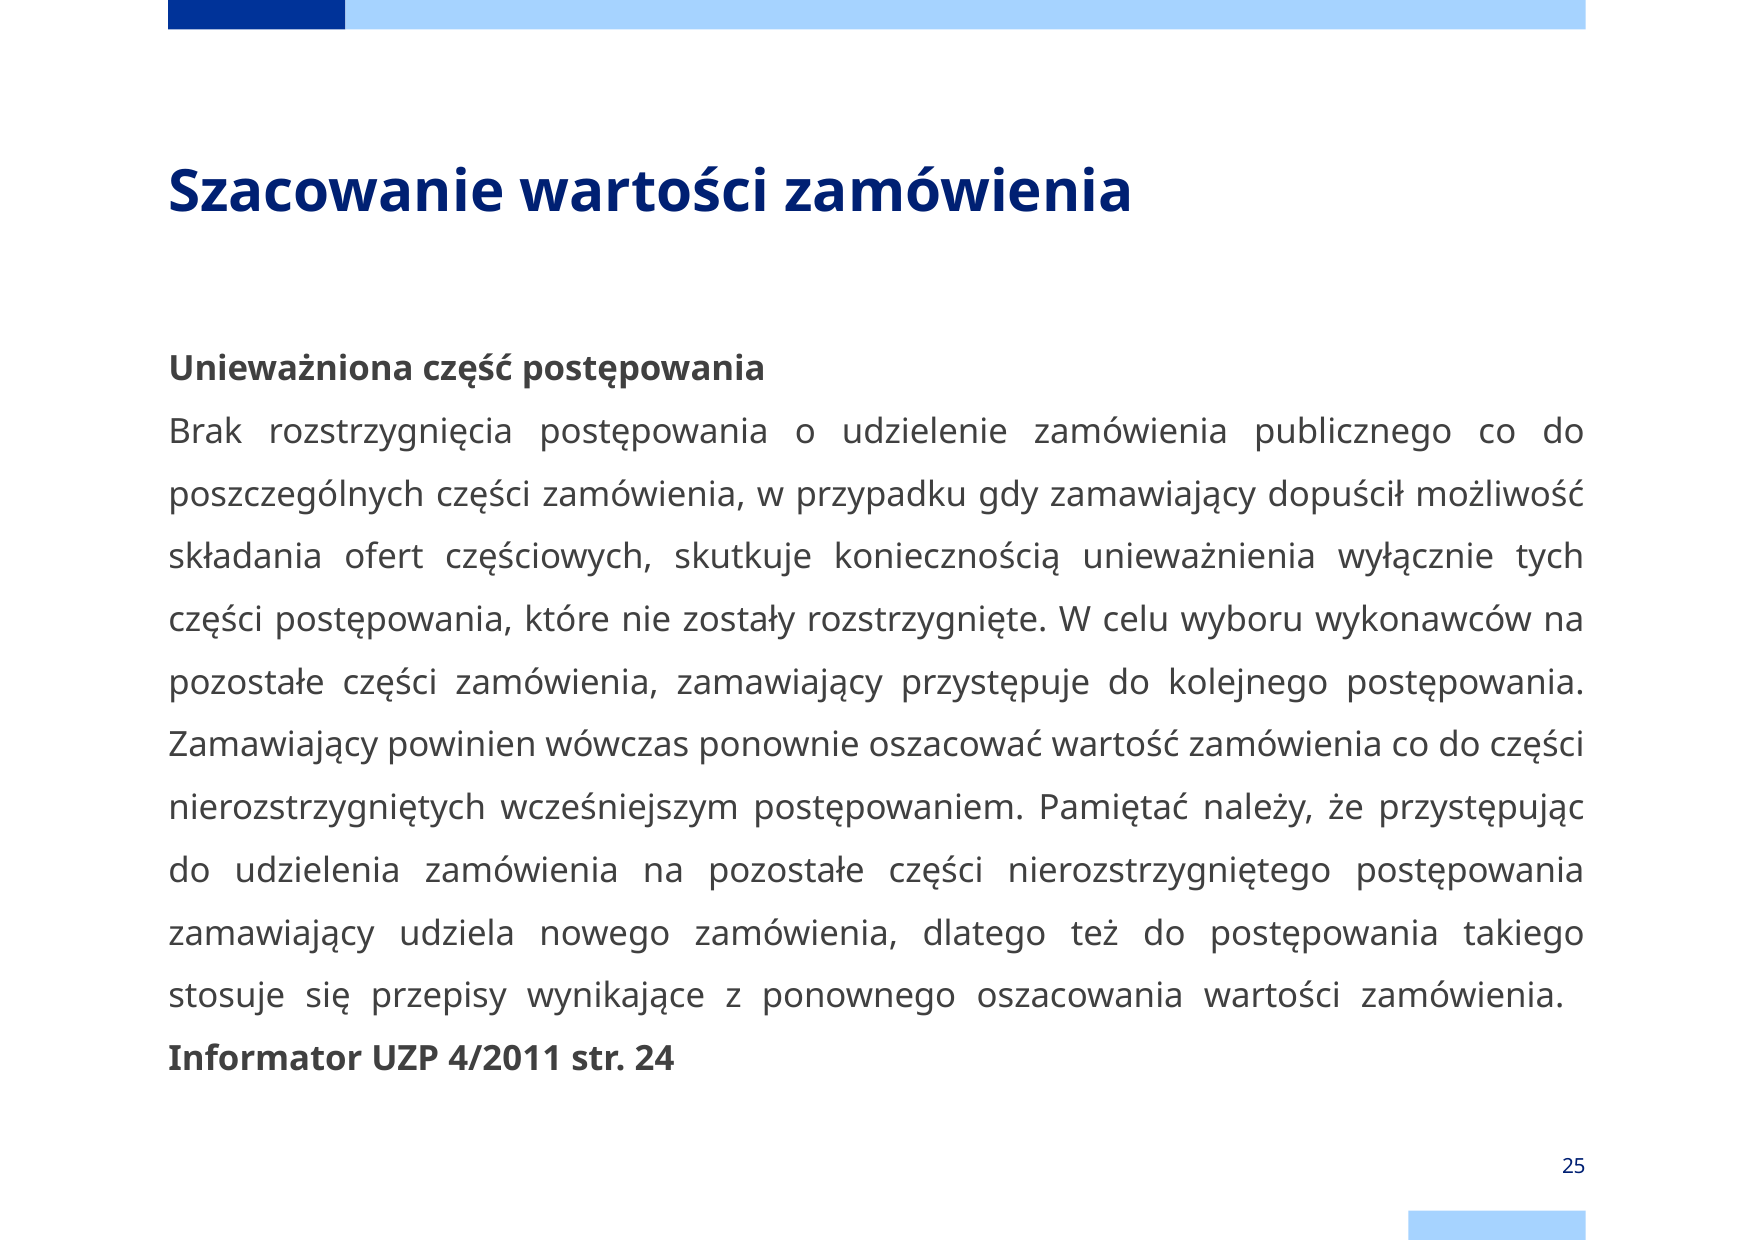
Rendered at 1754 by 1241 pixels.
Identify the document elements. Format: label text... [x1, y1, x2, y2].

slide_number 25 [1408, 1151, 1586, 1182]
list Unieważniona część postępowania Brak rozstrzygnięcia postępowania o udzielenie zamówienia publicznego co do poszczególnych części zamówienia, w przypadku gdy zamawiający dopuścił możliwość składania ofert częściowych, skutkuje koniecznością unieważnienia wyłącznie tych części postępowania, które nie zostały rozstrzygnięte. W celu wyboru wykonawców na pozostałe części zamówienia, zamawiający przystępuje do kolejnego postępowania. Zamawiający powinien wówczas ponownie oszacować wartość zamówienia co do części nierozstrzygniętych wcześniejszym postępowaniem. Pamiętać należy, że przystępując do udzielenia zamówienia na pozostałe części nierozstrzygniętego postępowania zamawiający udziela nowego zamówienia, dlatego też do postępowania takiego stosuje się przepisy wynikające z ponownego oszacowania wartości zamówienia. Informator UZP 4/2011 str. 24 [168, 324, 1586, 1093]
title Szacowanie wartości zamówienia [168, 147, 1586, 324]
